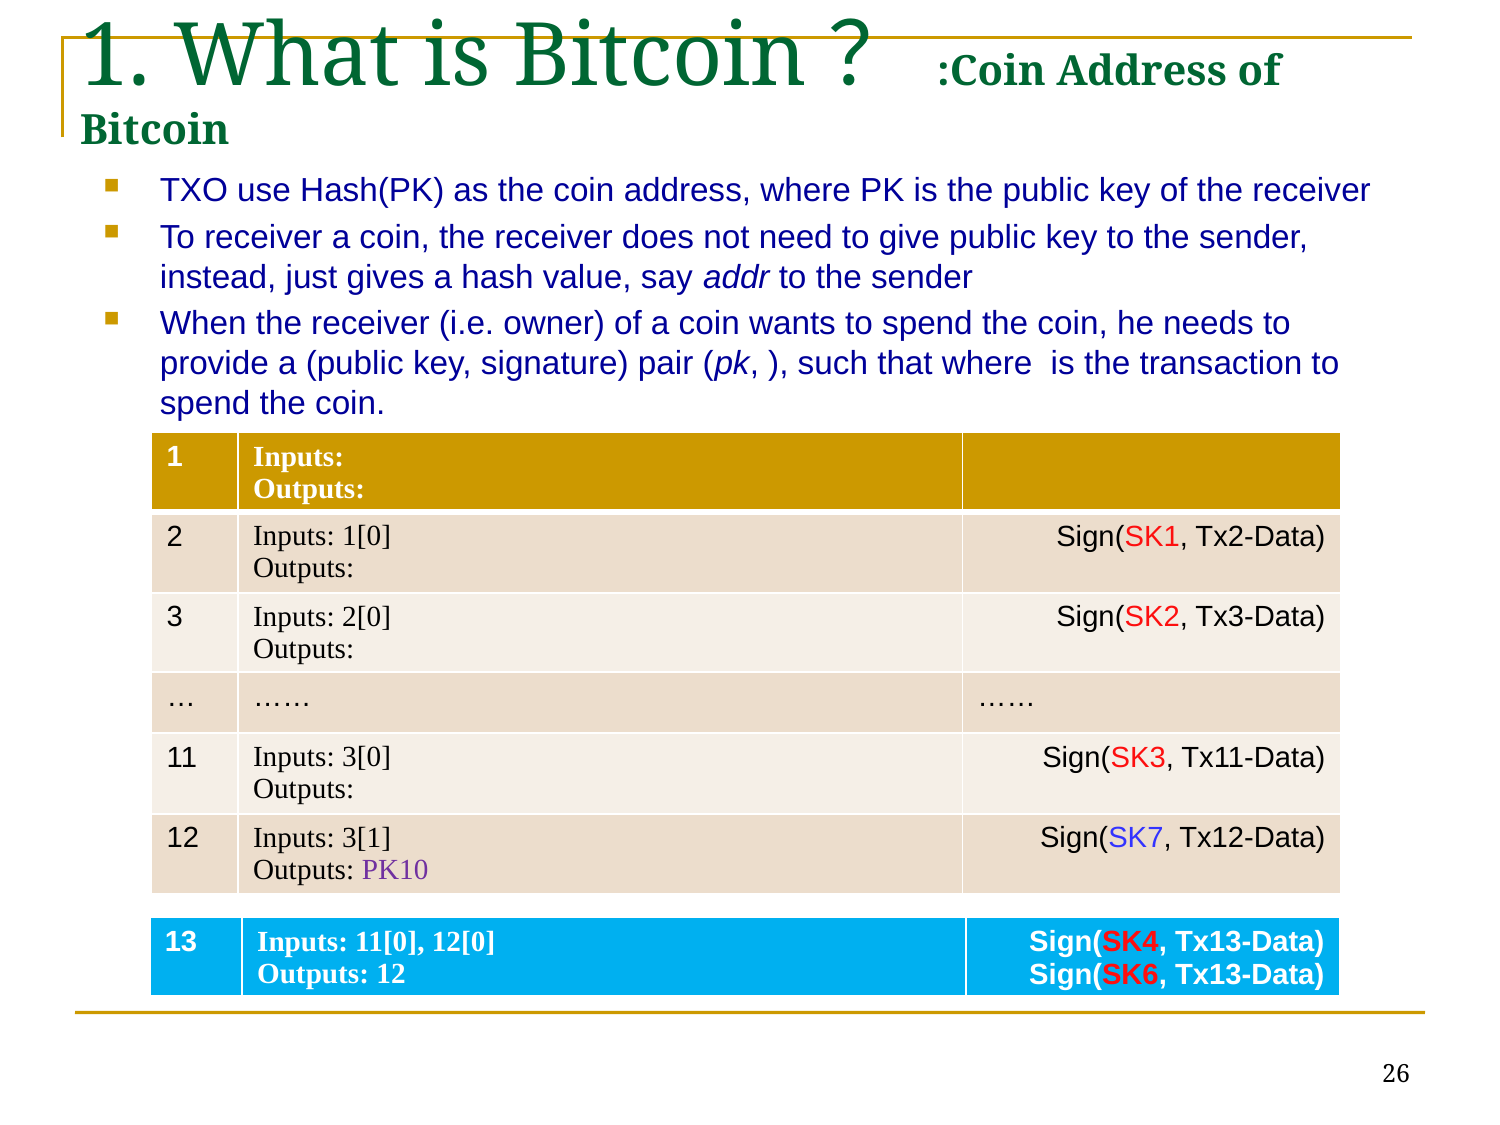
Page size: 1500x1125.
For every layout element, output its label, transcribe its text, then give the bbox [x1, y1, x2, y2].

title 1. What is Bitcoin？:Coin Address of Bitcoin [64, 36, 1340, 161]
slide_number 26 [1074, 1024, 1425, 1100]
